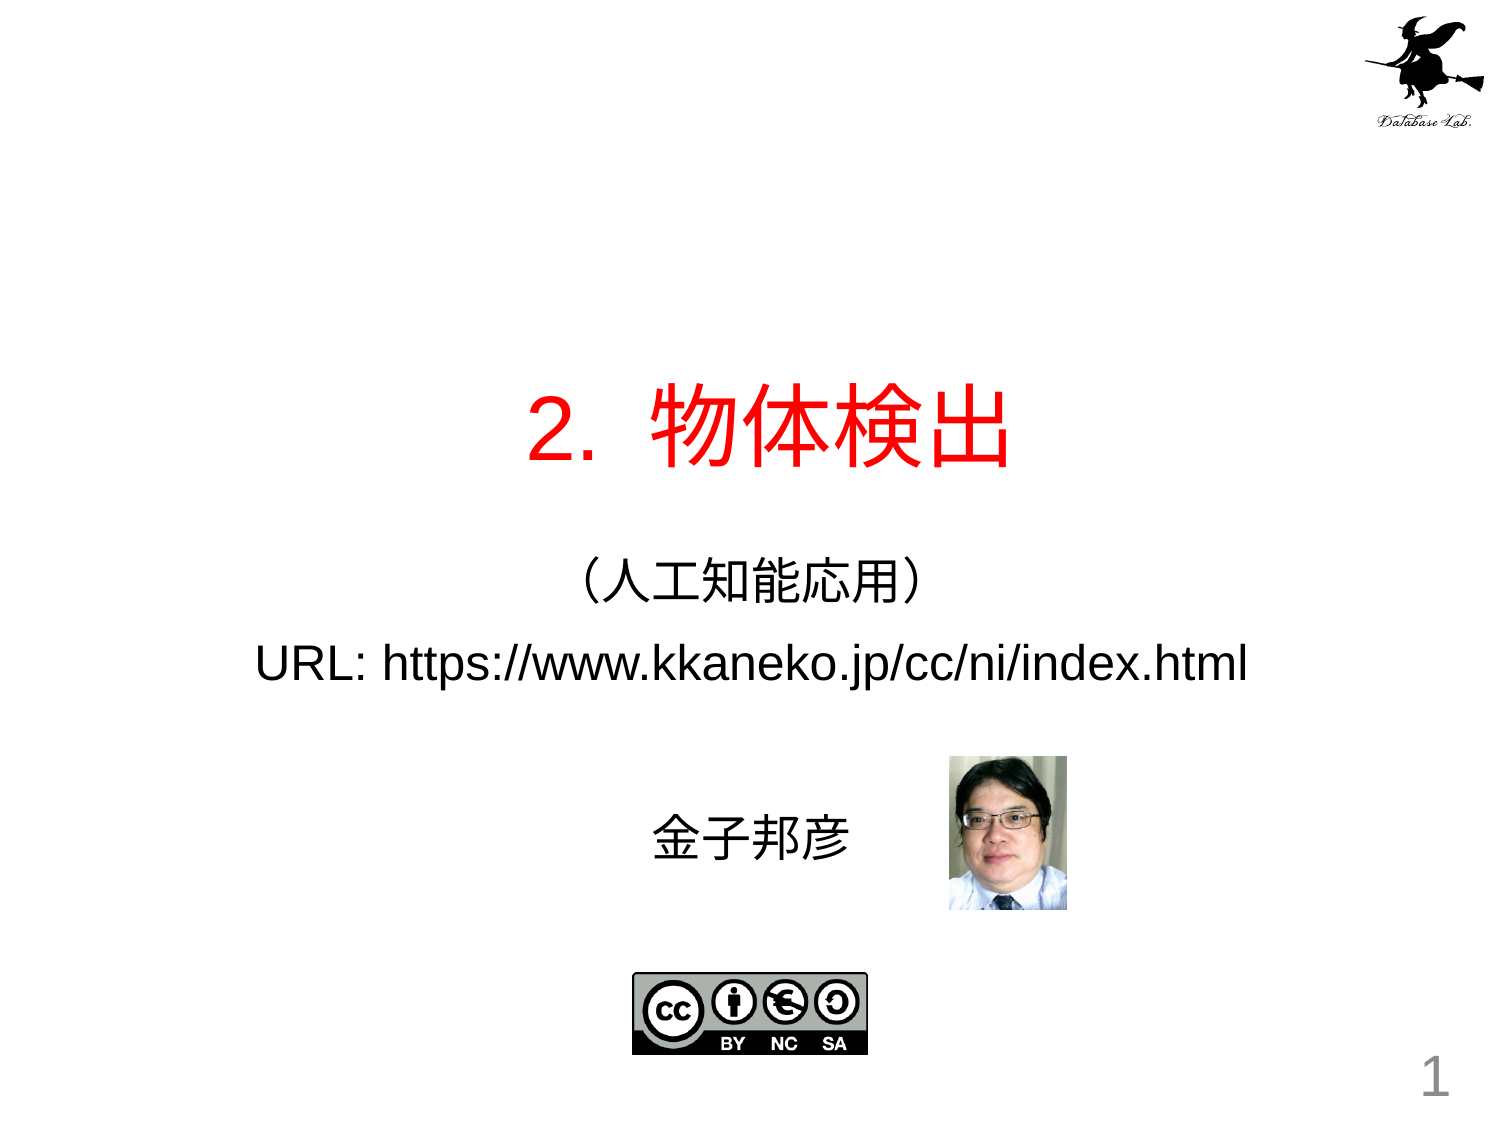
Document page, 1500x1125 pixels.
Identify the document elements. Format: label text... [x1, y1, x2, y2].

subtitle （人工知能応用） URL: https://www.kkaneko.jp/cc/ni/index.html [73, 541, 1430, 789]
text_box 金子邦彦 [635, 798, 868, 875]
slide_number 1 [1129, 1042, 1467, 1103]
picture [1362, 14, 1486, 130]
picture [632, 972, 868, 1055]
picture [949, 756, 1067, 911]
title 2. 物体検出 [40, 206, 1500, 598]
